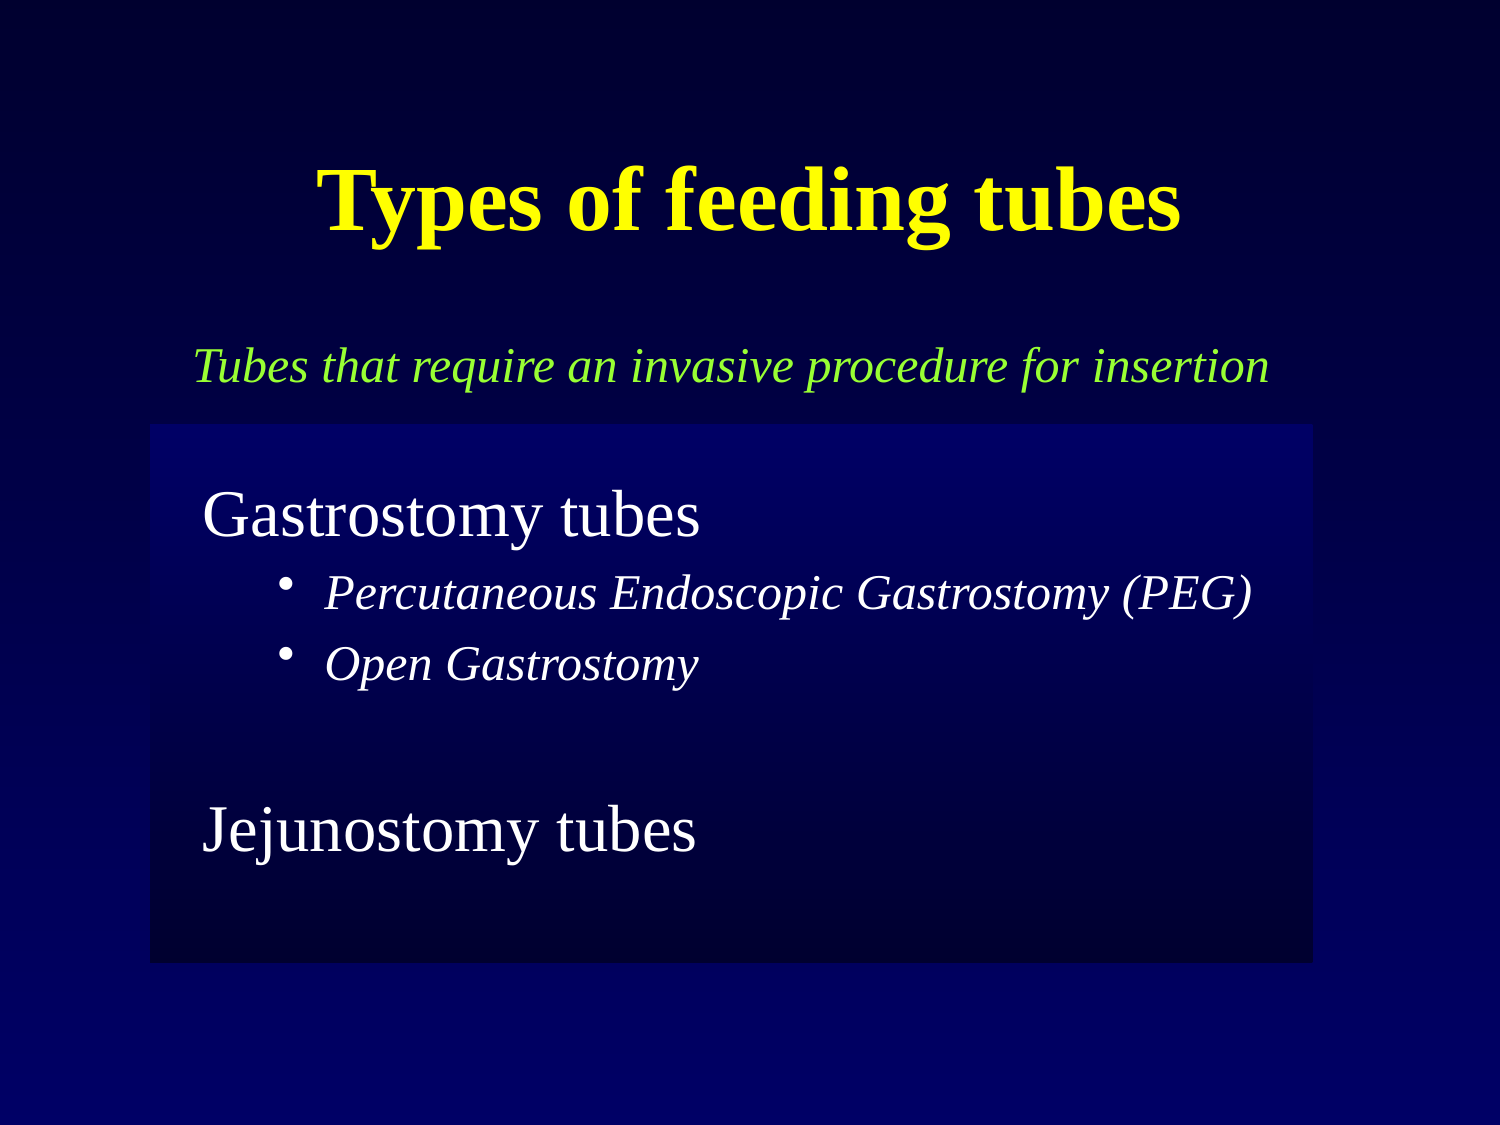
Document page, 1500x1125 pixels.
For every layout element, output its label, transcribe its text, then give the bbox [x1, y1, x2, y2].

text_box [150, 424, 1313, 963]
title Types of feeding tubes [112, 99, 1388, 288]
list Gastrostomy tubes Percutaneous Endoscopic Gastrostomy (PEG) Open Gastrostomy Jejunostomy tubes [187, 462, 1313, 1026]
text_box Tubes that require an invasive procedure for insertion [124, 324, 1338, 400]
